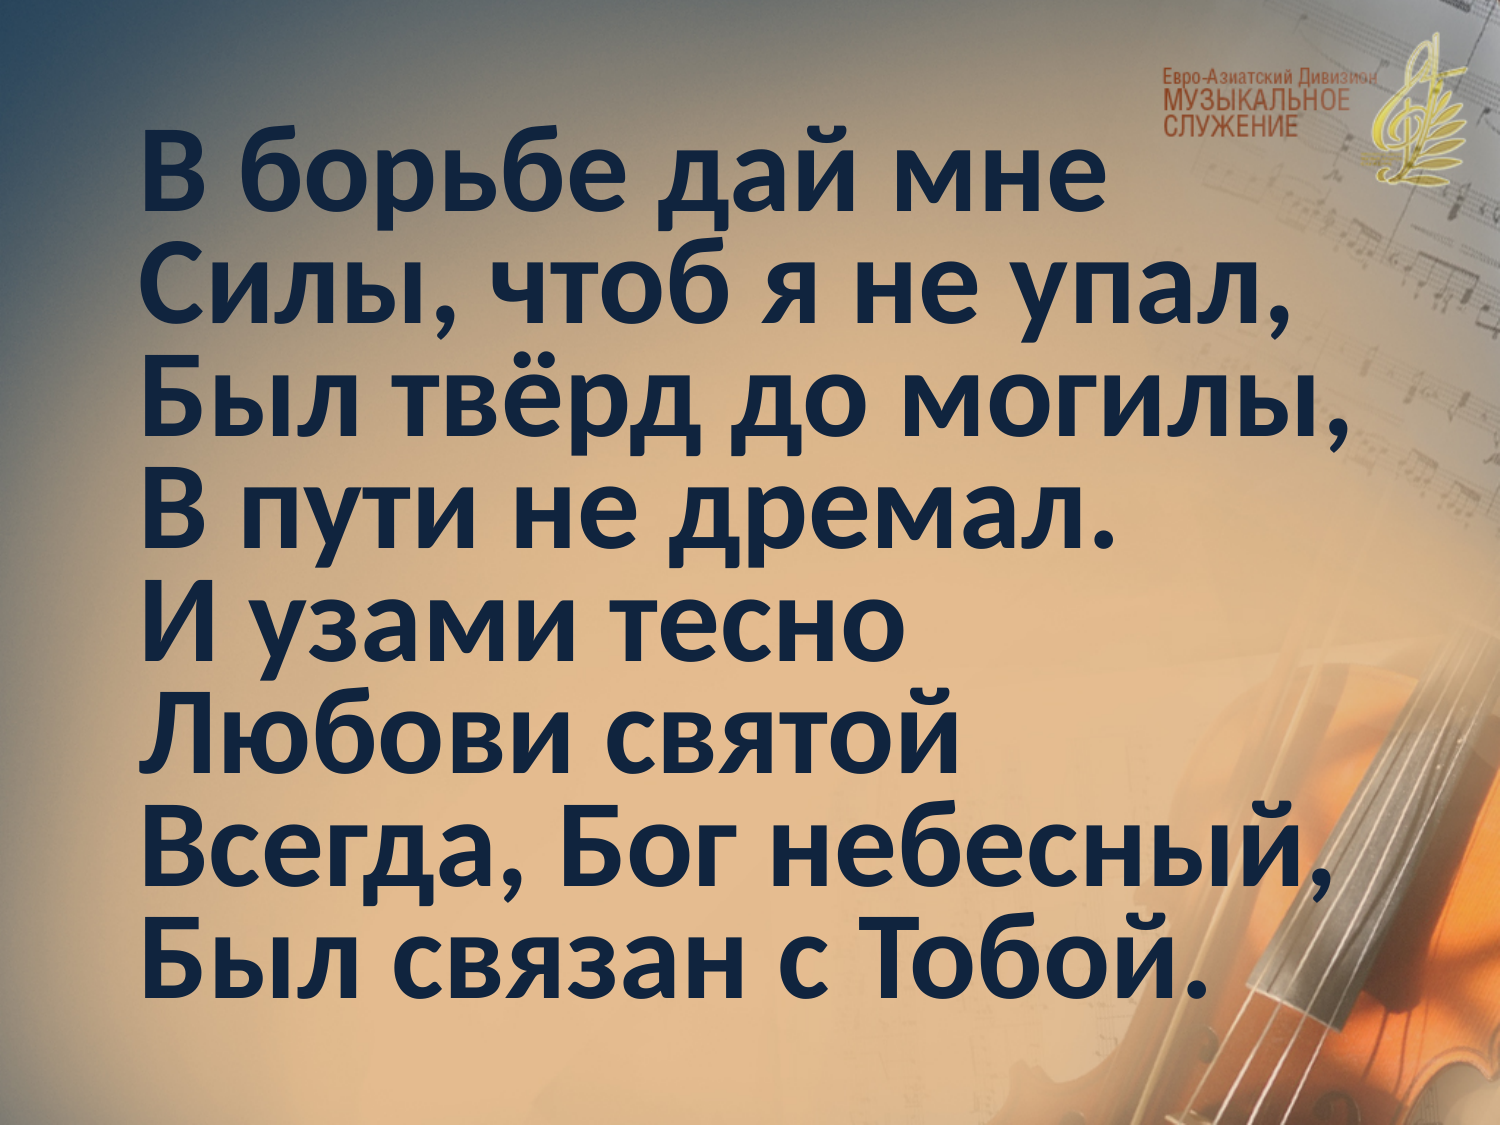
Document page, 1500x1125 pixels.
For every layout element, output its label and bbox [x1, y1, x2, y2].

list [0, 0, 1500, 1125]
